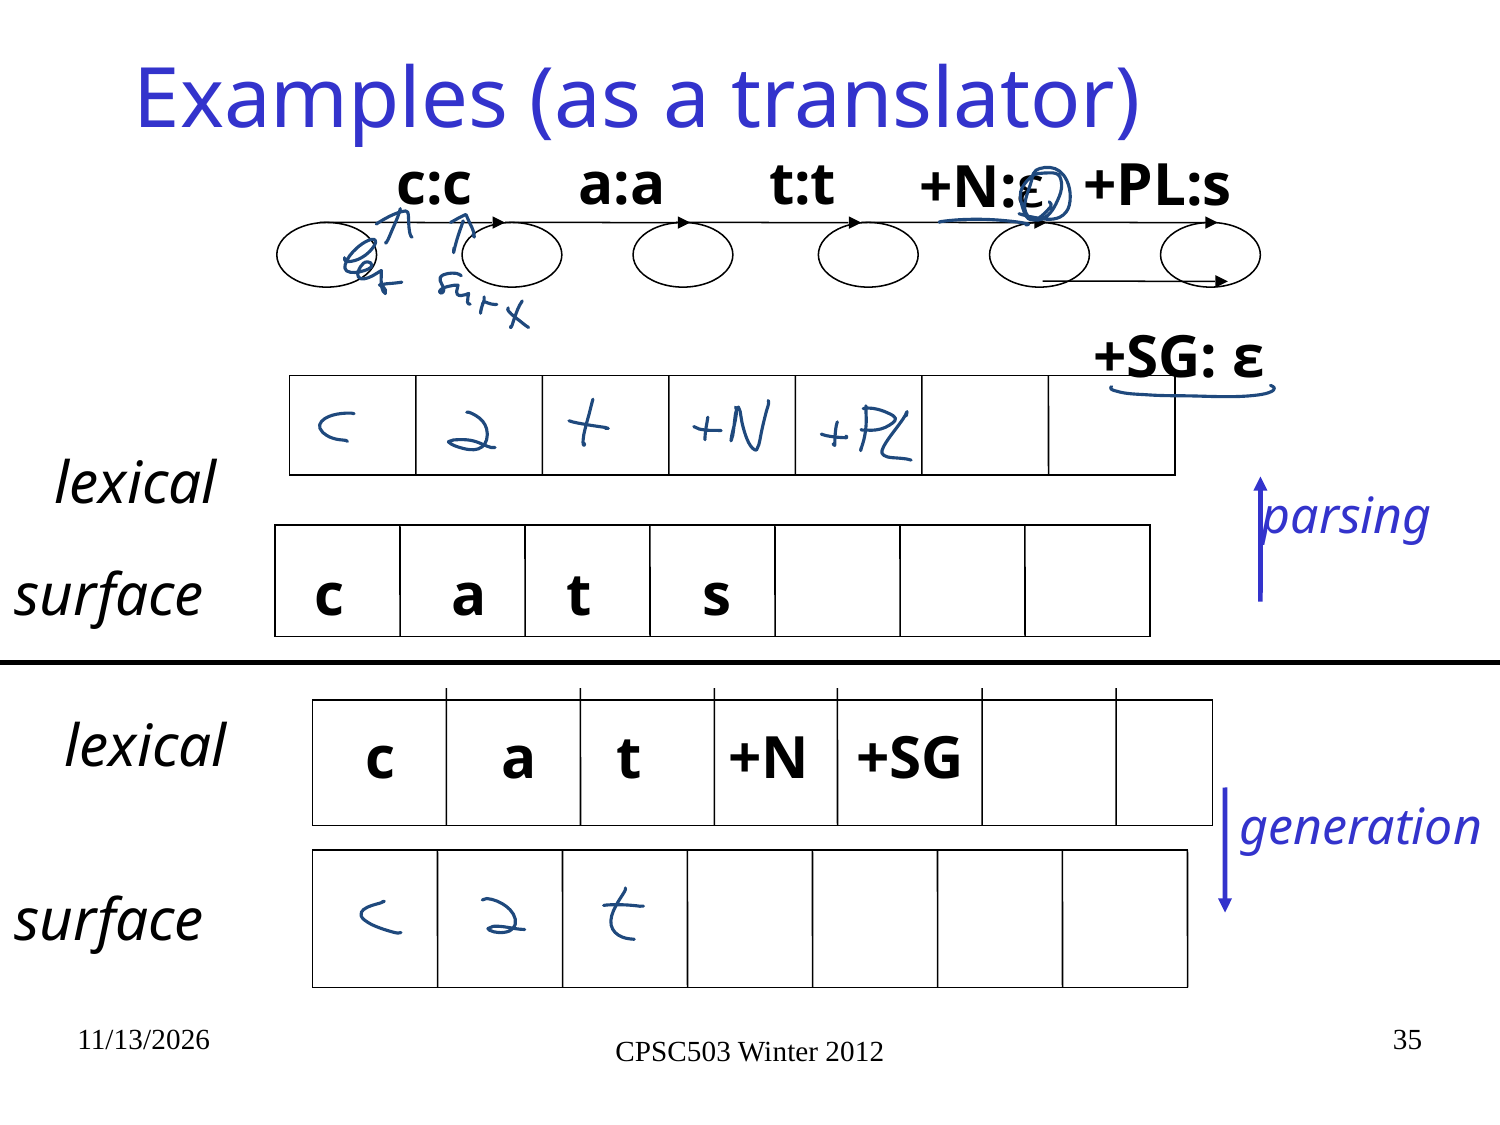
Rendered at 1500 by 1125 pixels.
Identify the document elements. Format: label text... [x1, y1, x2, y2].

text_box [581, 699, 714, 826]
footer CPSC503 Winter 2012 [512, 1024, 988, 1101]
text_box [715, 699, 837, 826]
text_box [312, 699, 446, 826]
text_box lexical [40, 438, 266, 523]
slide_number 35 [1124, 1012, 1438, 1088]
text_box +SG [841, 712, 979, 798]
text_box surface [0, 875, 288, 960]
text_box [447, 699, 580, 826]
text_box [289, 405, 1176, 476]
text_box [1218, 787, 1232, 913]
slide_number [62, 1012, 376, 1088]
text_box c [350, 713, 410, 798]
title Examples (as a translator) [0, 0, 1276, 188]
text_box generation [1225, 786, 1498, 862]
text_box surface [0, 549, 269, 635]
text_box t [601, 713, 657, 798]
text_box [838, 699, 982, 826]
text_box parsing [1246, 475, 1447, 551]
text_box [276, 138, 1293, 397]
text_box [274, 524, 1151, 637]
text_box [312, 849, 1188, 988]
text_box +N [713, 713, 825, 798]
text_box a [486, 713, 552, 798]
text_box [1117, 699, 1213, 826]
text_box lexical [49, 700, 275, 786]
text_box [983, 699, 1116, 826]
